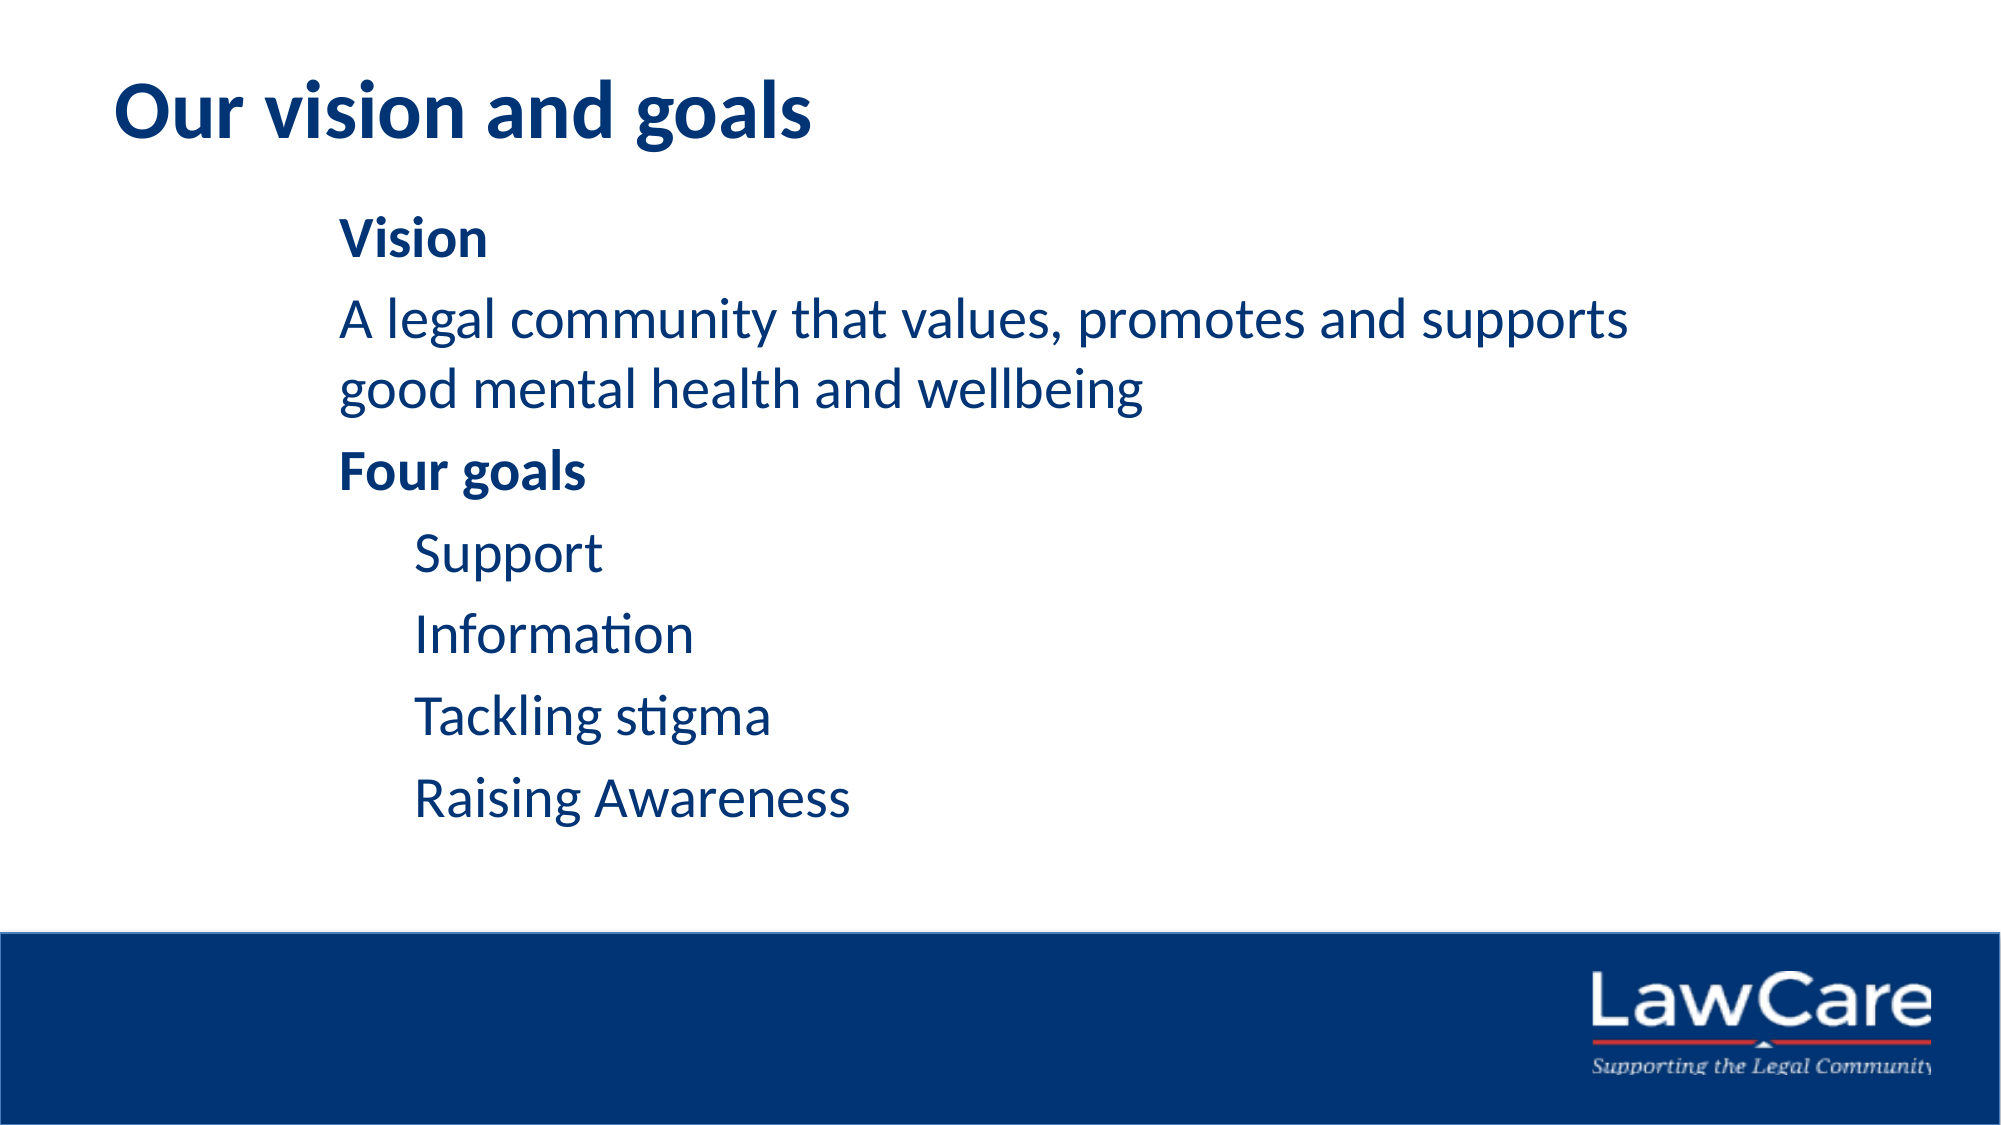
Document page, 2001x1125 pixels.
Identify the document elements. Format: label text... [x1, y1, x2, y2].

title Our vision and goals [99, 45, 1900, 166]
list Vision A legal community that values, promotes and supports good mental health and wellbeing Four goals Support Information Tackling stigma Raising Awareness [324, 191, 1675, 932]
